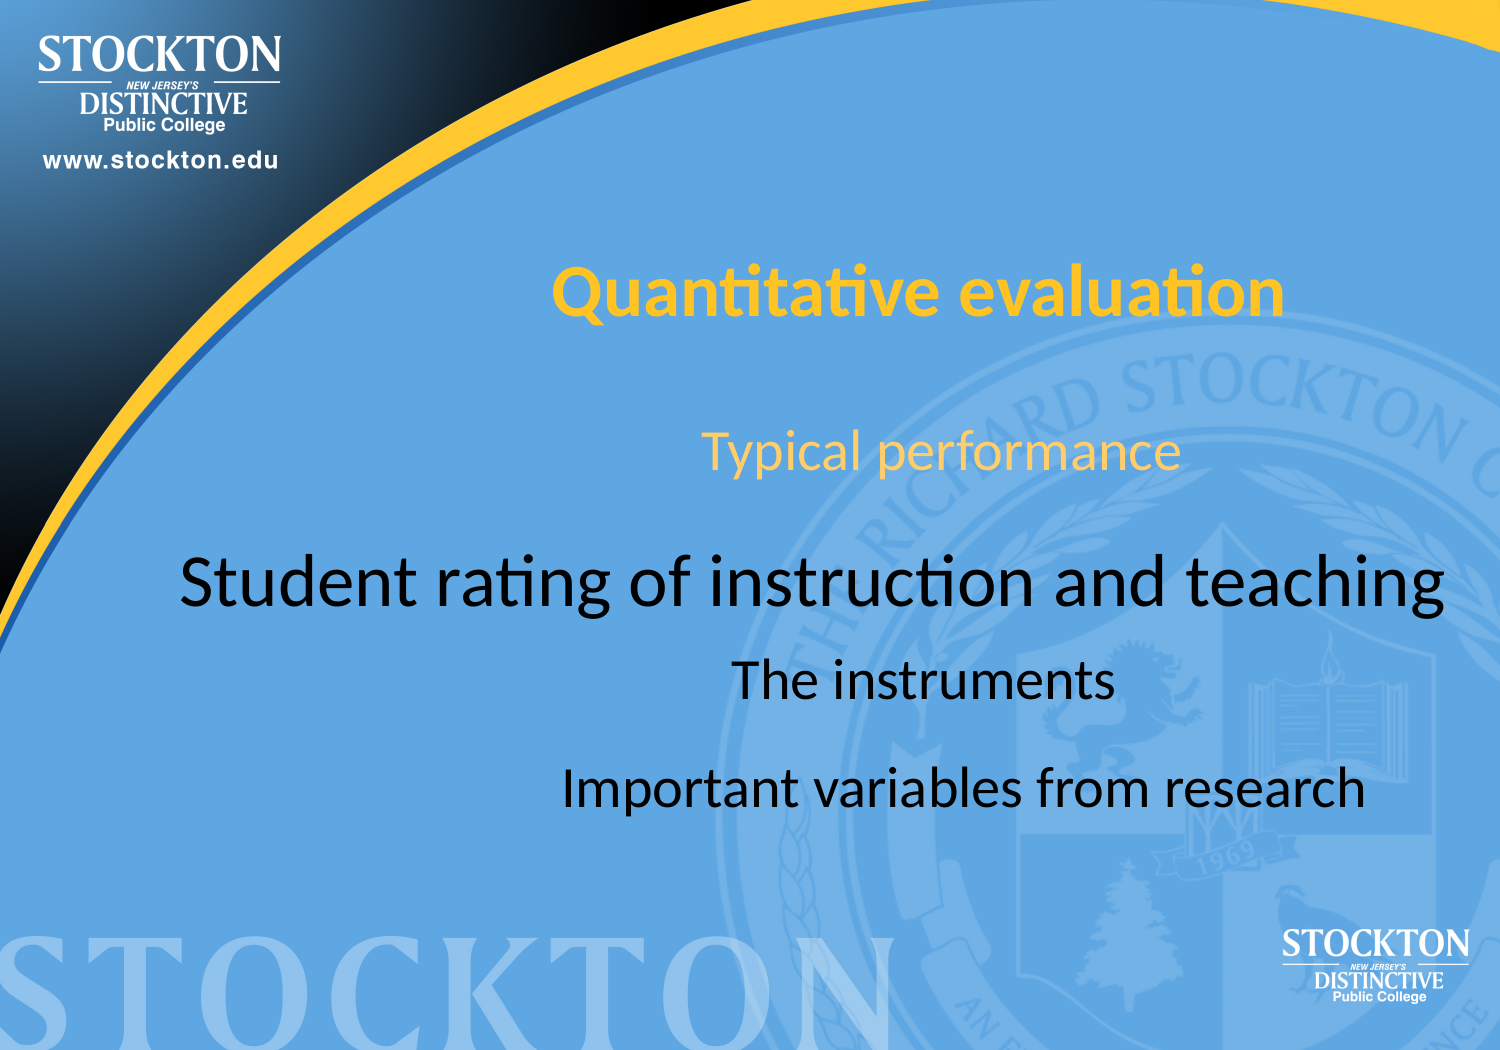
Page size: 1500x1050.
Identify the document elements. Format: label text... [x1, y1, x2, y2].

text_box Important variables from research [546, 741, 1383, 827]
text_box Typical performance [687, 404, 1198, 490]
text_box Student rating of instruction and teaching [164, 524, 1479, 630]
picture [0, 0, 1500, 1050]
text_box The instruments [716, 633, 1132, 719]
text_box Quantitative evaluation [536, 234, 1320, 340]
